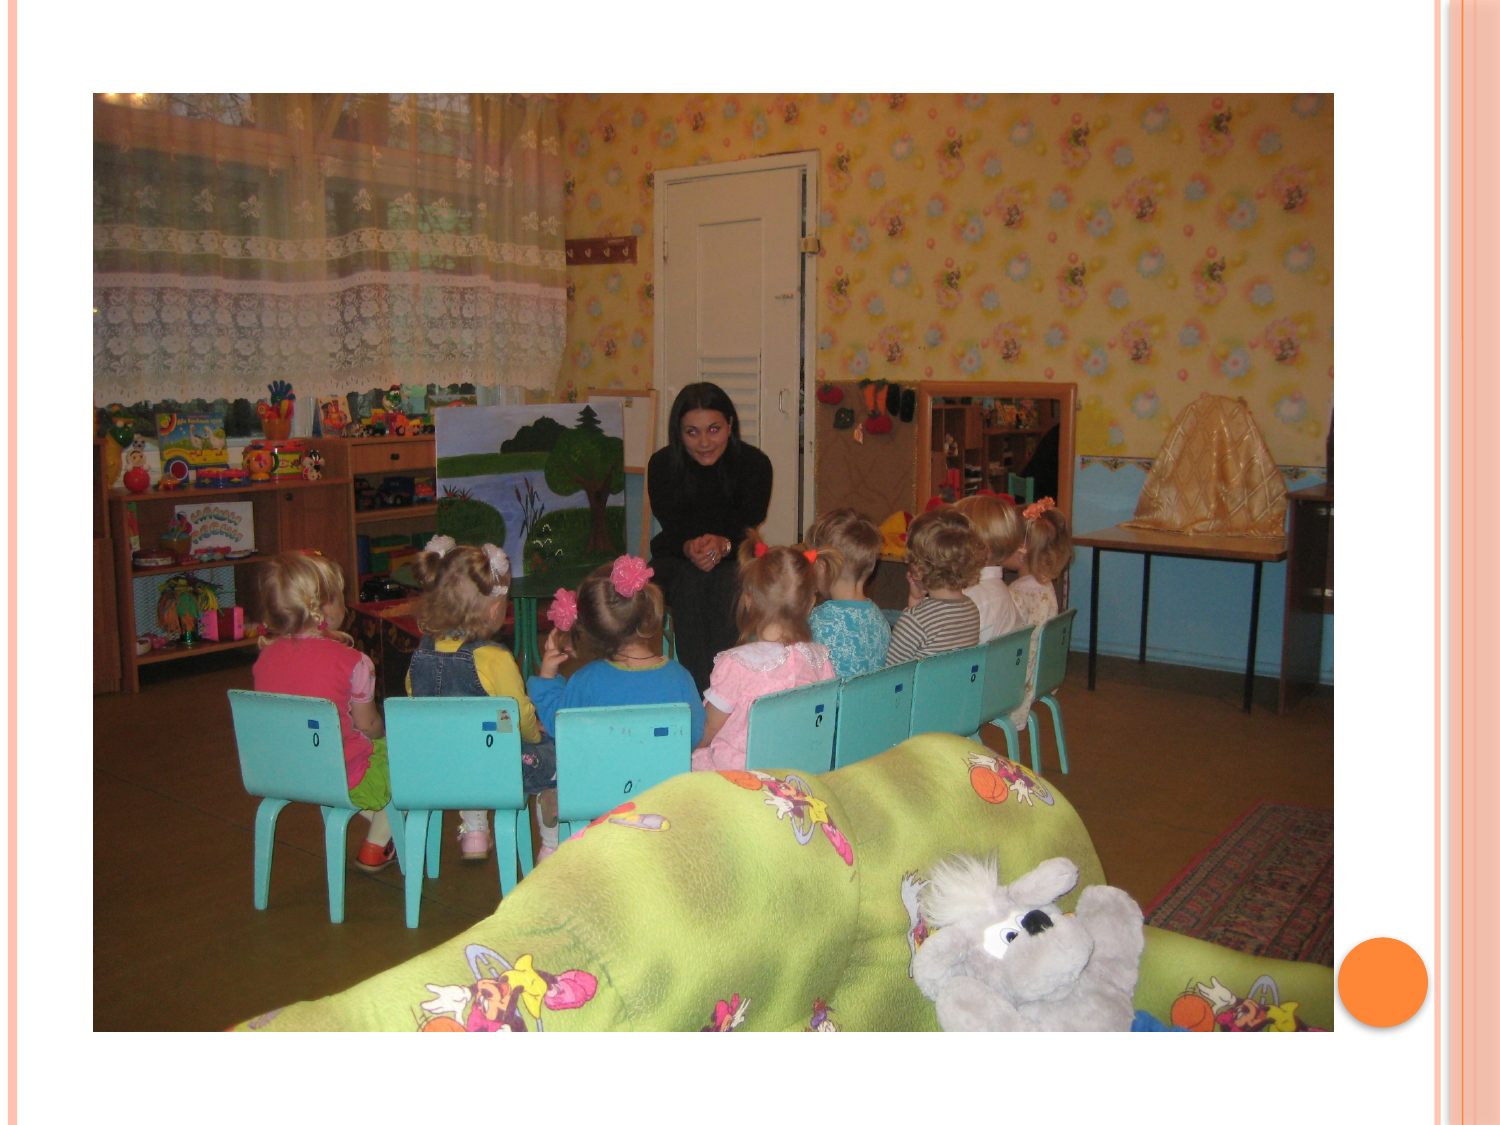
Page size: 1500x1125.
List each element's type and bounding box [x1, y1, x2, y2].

title [75, 45, 1300, 233]
picture [93, 93, 1334, 1032]
